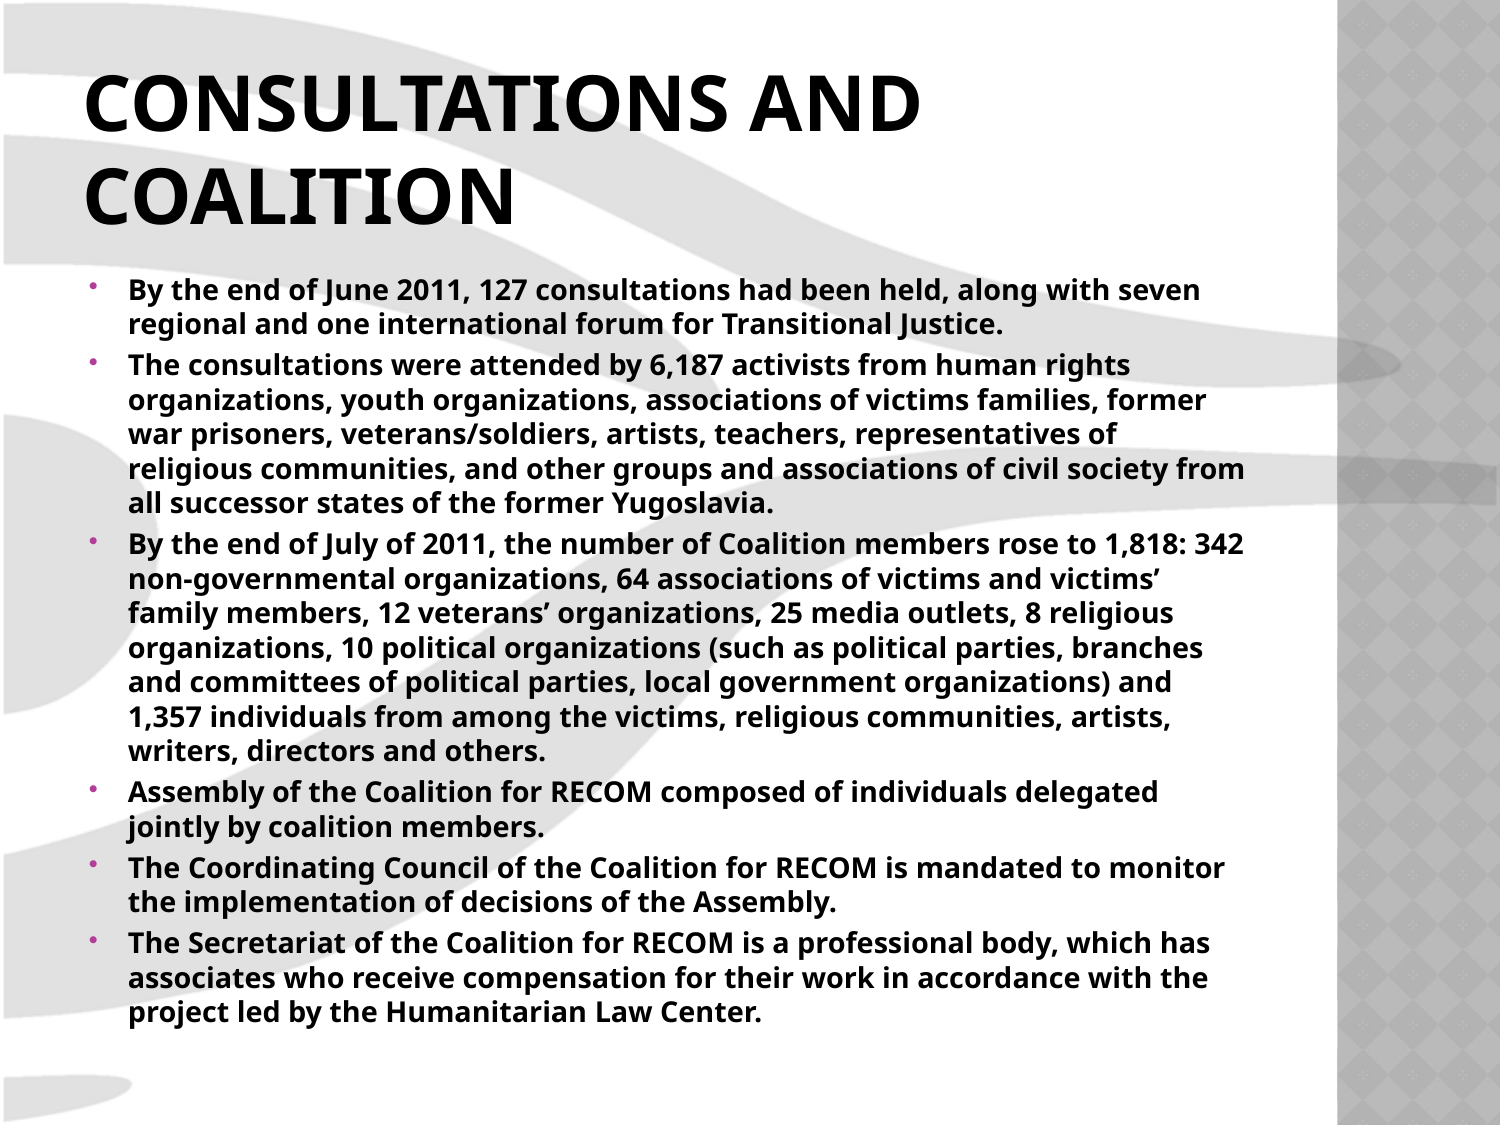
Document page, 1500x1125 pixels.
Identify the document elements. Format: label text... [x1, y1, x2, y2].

picture [0, 0, 1500, 1125]
list By the end of June 2011, 127 consultations had been held, along with seven regional and one international forum for Transitional Justice. The consultations were attended by 6,187 activists from human rights organizations, youth organizations, associations of victims families, former war prisoners, veterans/soldiers, artists, teachers, representatives of religious communities, and other groups and associations of civil society from all successor states of the former Yugoslavia. By the end of July of 2011, the number of Coalition members rose to 1,818: 342 non-governmental organizations, 64 associations of victims and victims’ family members, 12 veterans’ organizations, 25 media outlets, 8 religious organizations, 10 political organizations (such as political parties, branches and committees of political parties, local government organizations) and 1,357 individuals from among the victims, religious communities, artists, writers, directors and others. Assembly of the Coalition for RECOM composed of individuals delegated jointly by coalition members. The Coordinating Council of the Coalition for RECOM is mandated to monitor the implementation of decisions of the Assembly. The Secretariat of the Coalition for RECOM is a professional body, which has associates who receive compensation for their work in accordance with the project led by the Humanitarian Law Center. [75, 264, 1263, 1059]
title Consultations and Coalition [75, 52, 1263, 240]
